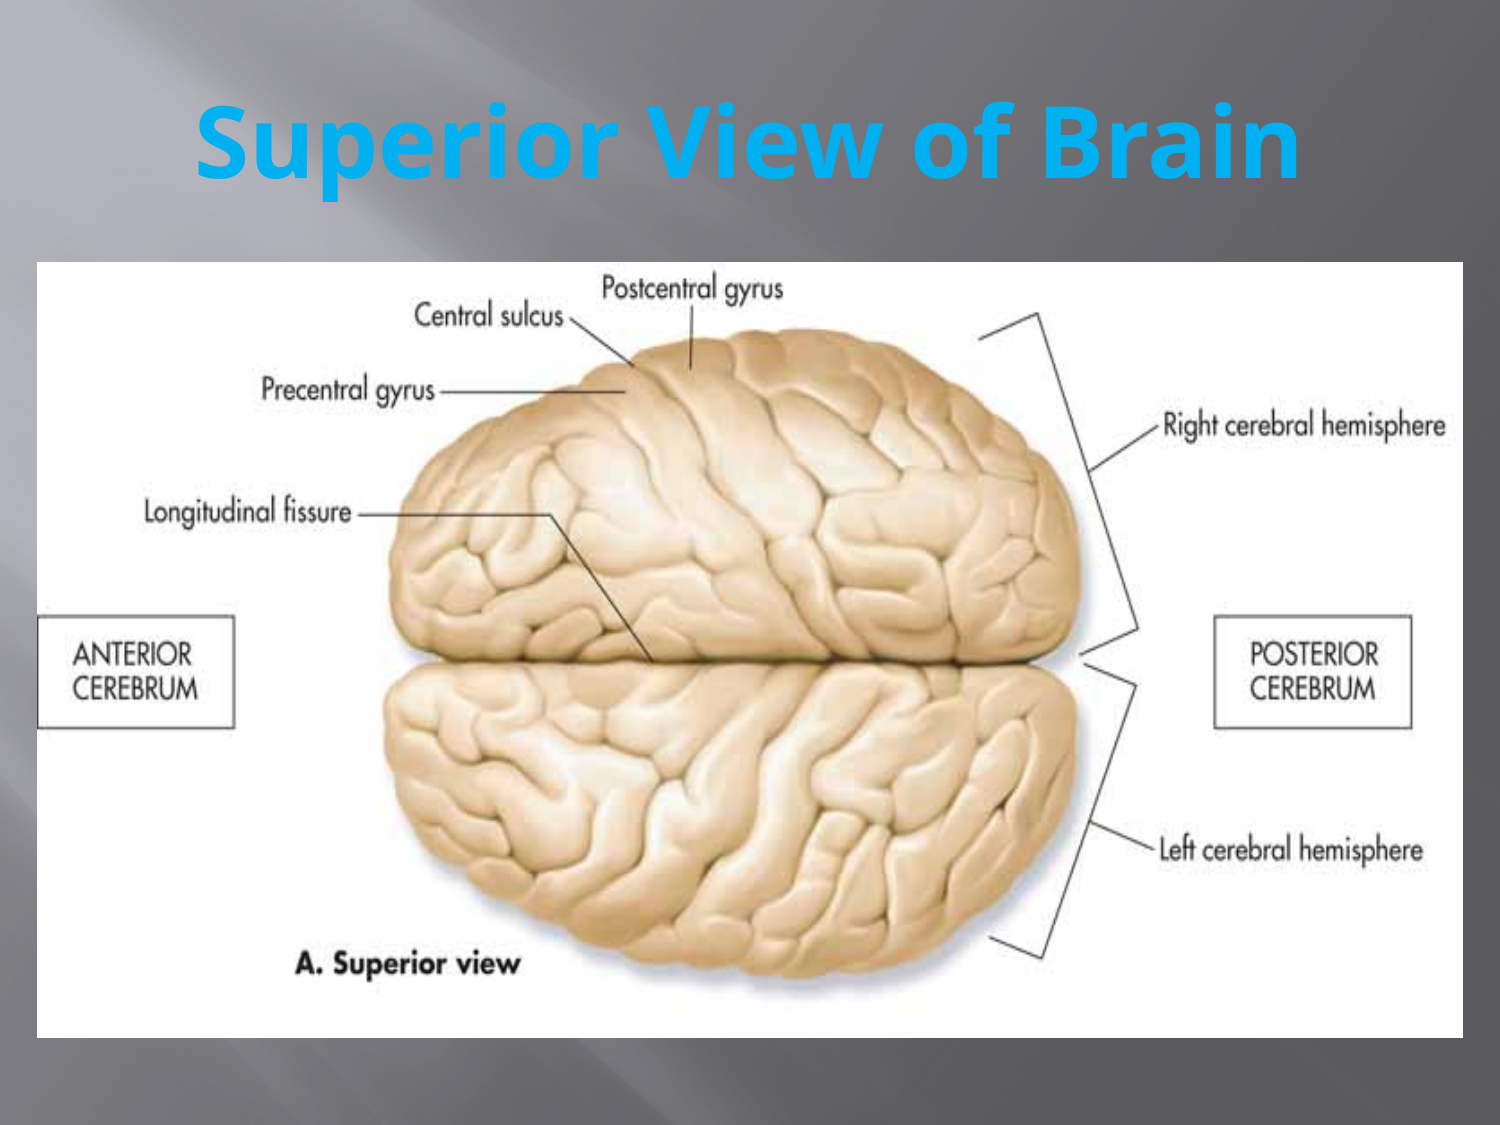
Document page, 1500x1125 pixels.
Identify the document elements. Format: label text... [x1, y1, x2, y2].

title Superior View of Brain [75, 45, 1425, 233]
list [37, 262, 1463, 1038]
